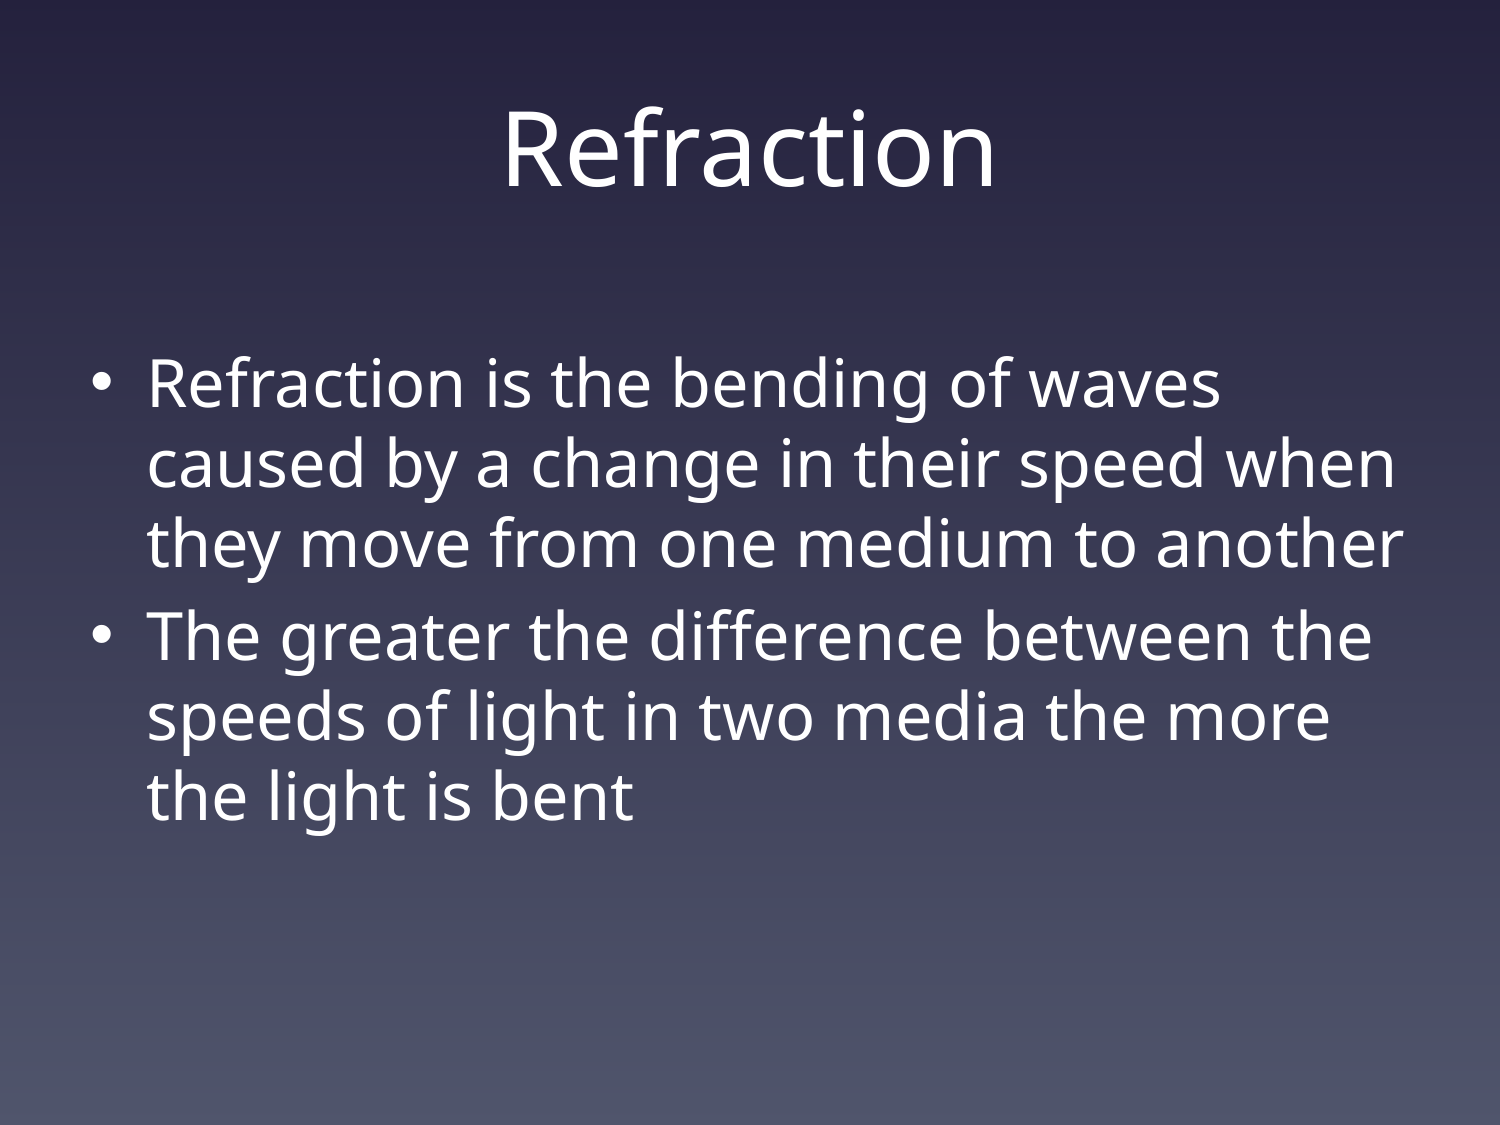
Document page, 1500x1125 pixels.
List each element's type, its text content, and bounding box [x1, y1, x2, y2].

list Refraction is the bending of waves caused by a change in their speed when they move from one medium to another The greater the difference between the speeds of light in two media the more the light is bent [75, 262, 1425, 1005]
title Refraction [75, 75, 1425, 262]
